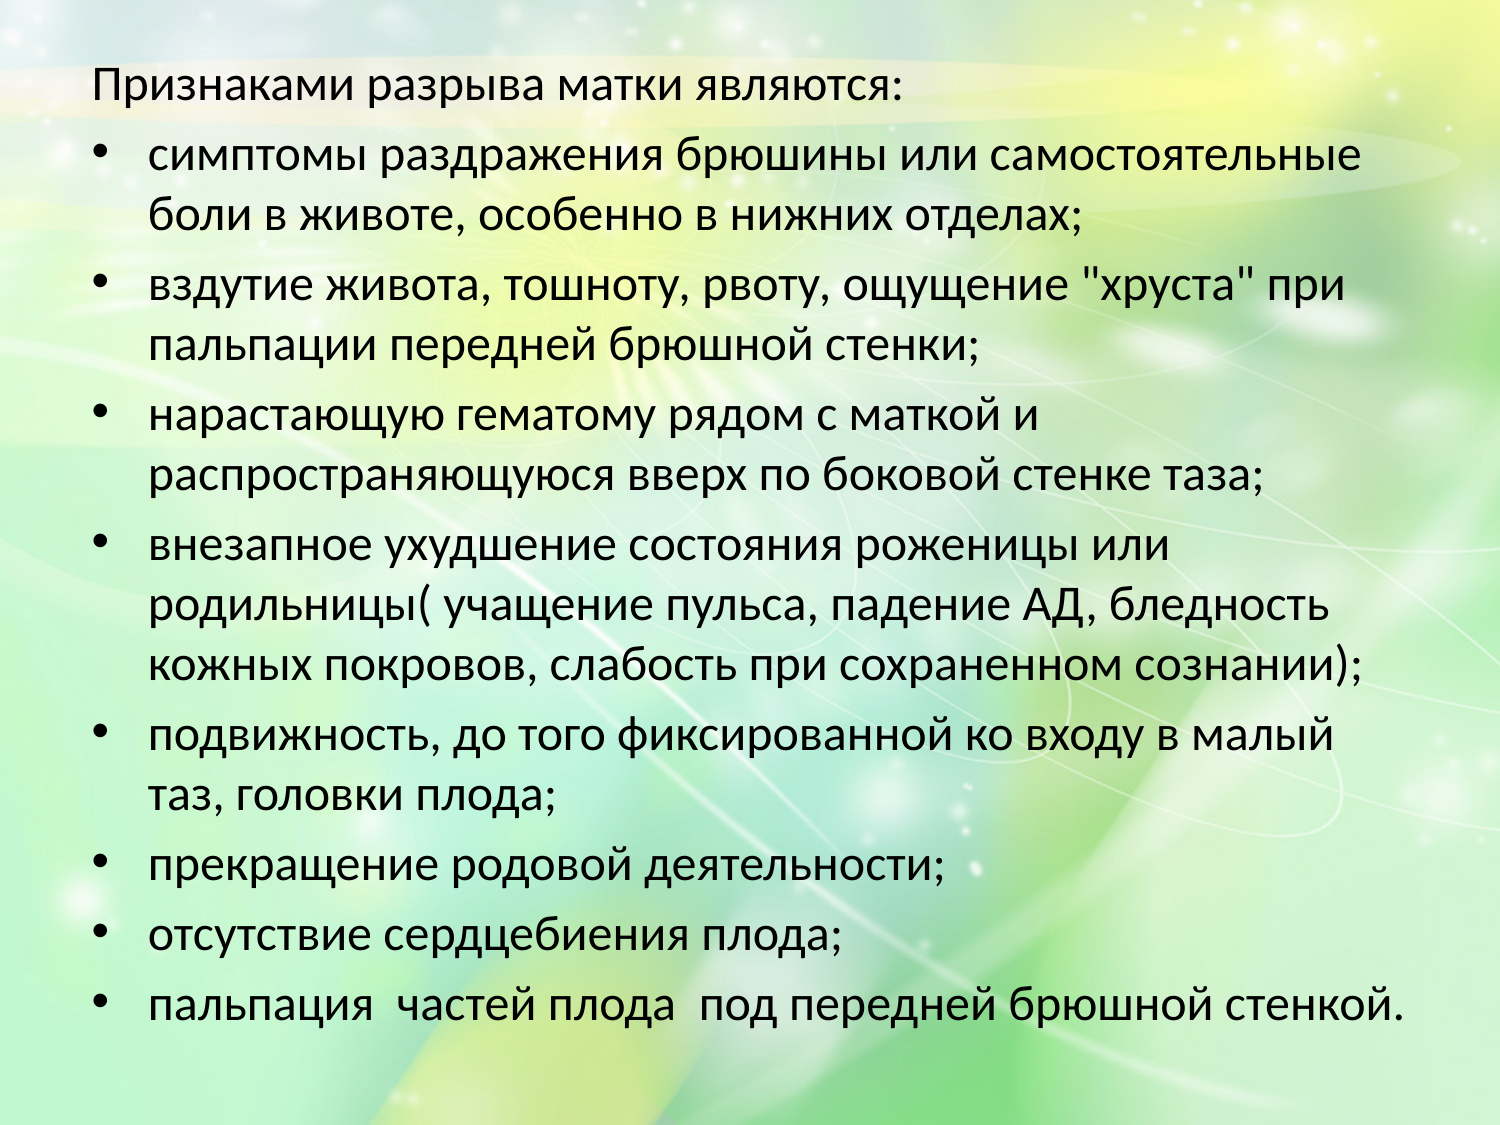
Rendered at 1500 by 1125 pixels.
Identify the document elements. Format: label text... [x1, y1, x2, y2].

list Признаками разрыва матки являются: симптомы раздражения брюшины или самостоятельные боли в животе, особенно в нижних отделах; вздутие живота, тошноту, рвоту, ощущение "хруста" при пальпации передней брюшной стенки; нарастающую гематому рядом с маткой и распространяющуюся вверх по боковой стенке таза; внезапное ухудшение состояния роженицы или родильницы( учащение пульса, падение АД, бледность кожных покровов, слабость при сохраненном сознании); подвижность, до того фиксированной ко входу в малый таз, головки плода; прекращение родовой деятельности; отсутствие сердцебиения плода; пальпация частей плода под передней брюшной стенкой. [76, 42, 1427, 1038]
